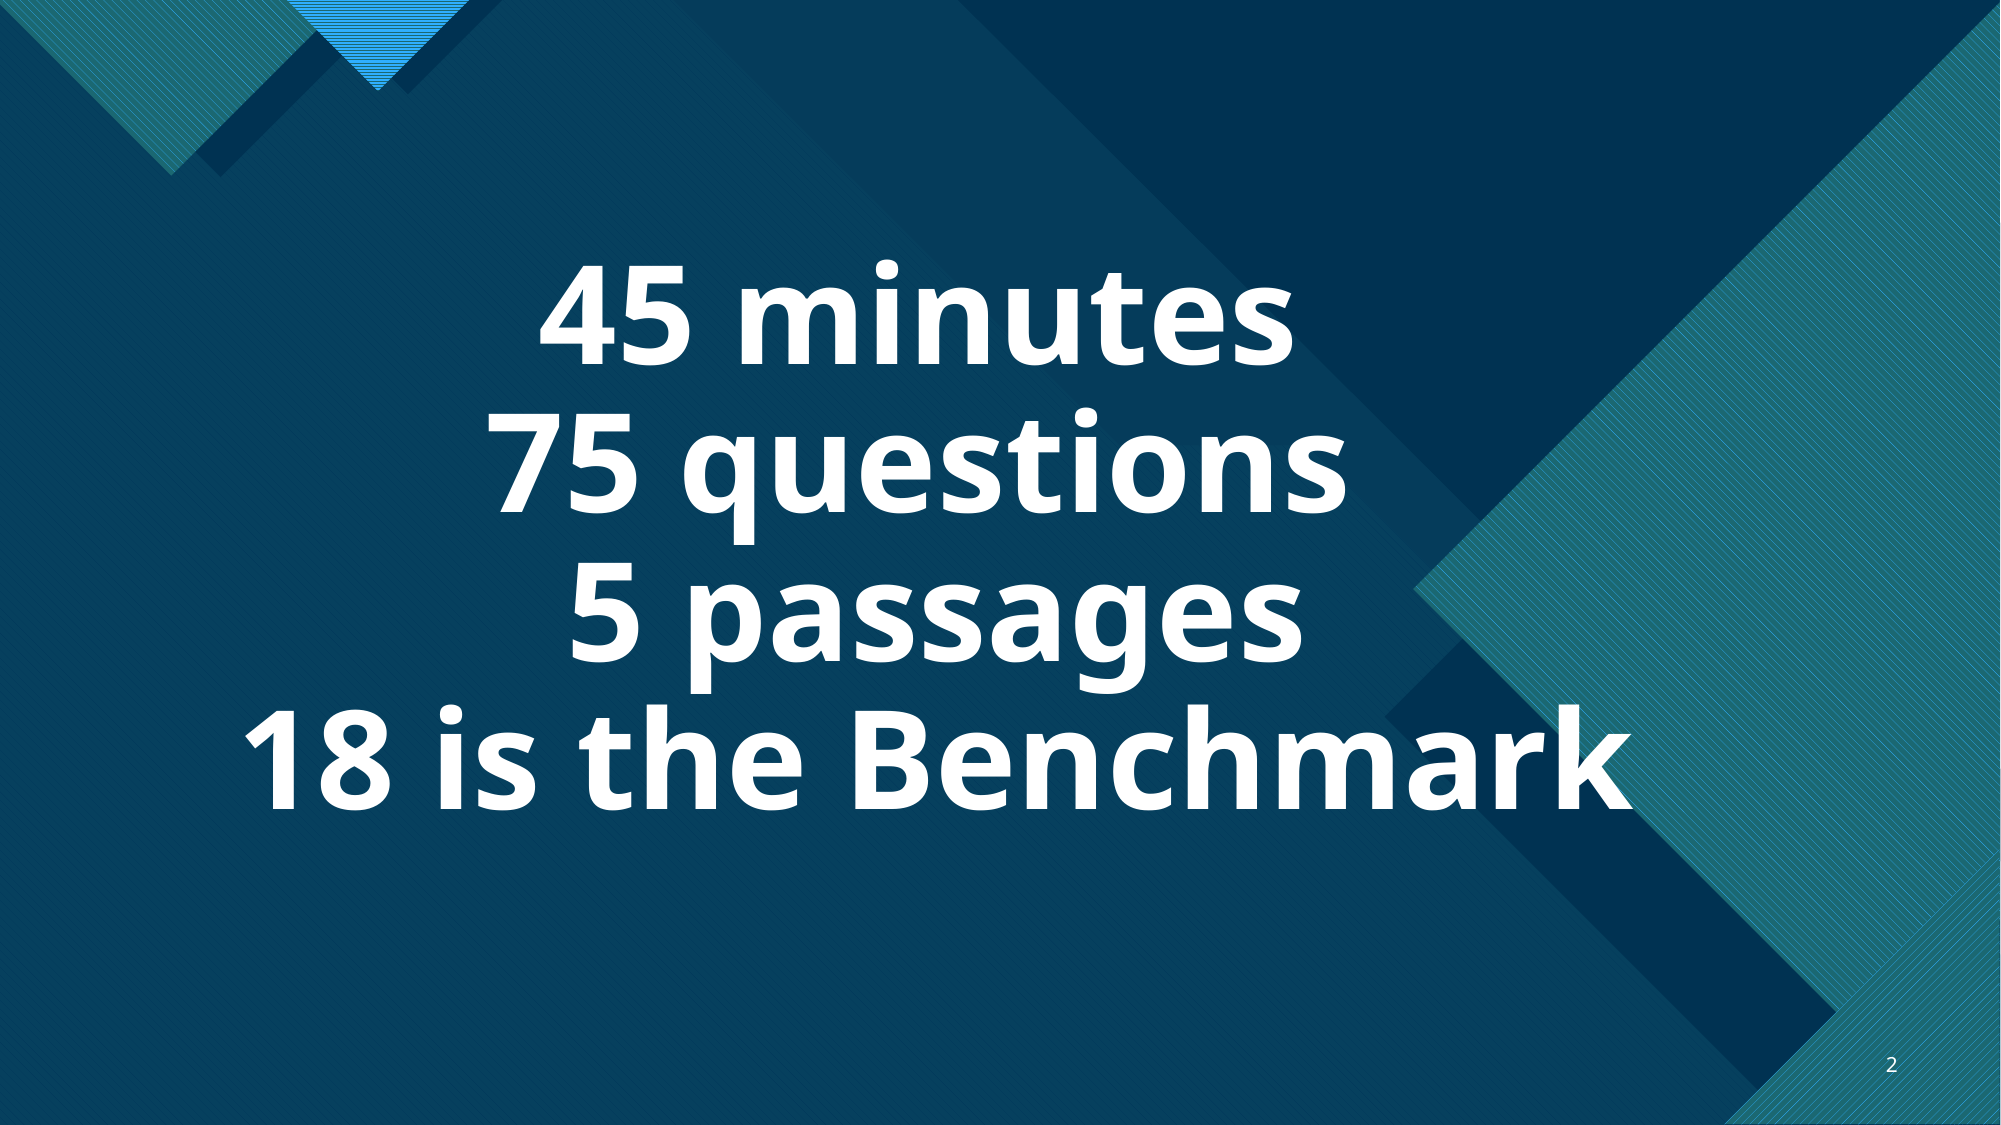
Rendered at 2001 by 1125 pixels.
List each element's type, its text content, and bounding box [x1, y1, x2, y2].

title 45 minutes 75 questions 5 passages 18 is the Benchmark [136, 637, 1737, 847]
slide_number 17 [1553, 427, 2001, 1125]
slide_number 2 [1845, 1035, 1913, 1096]
